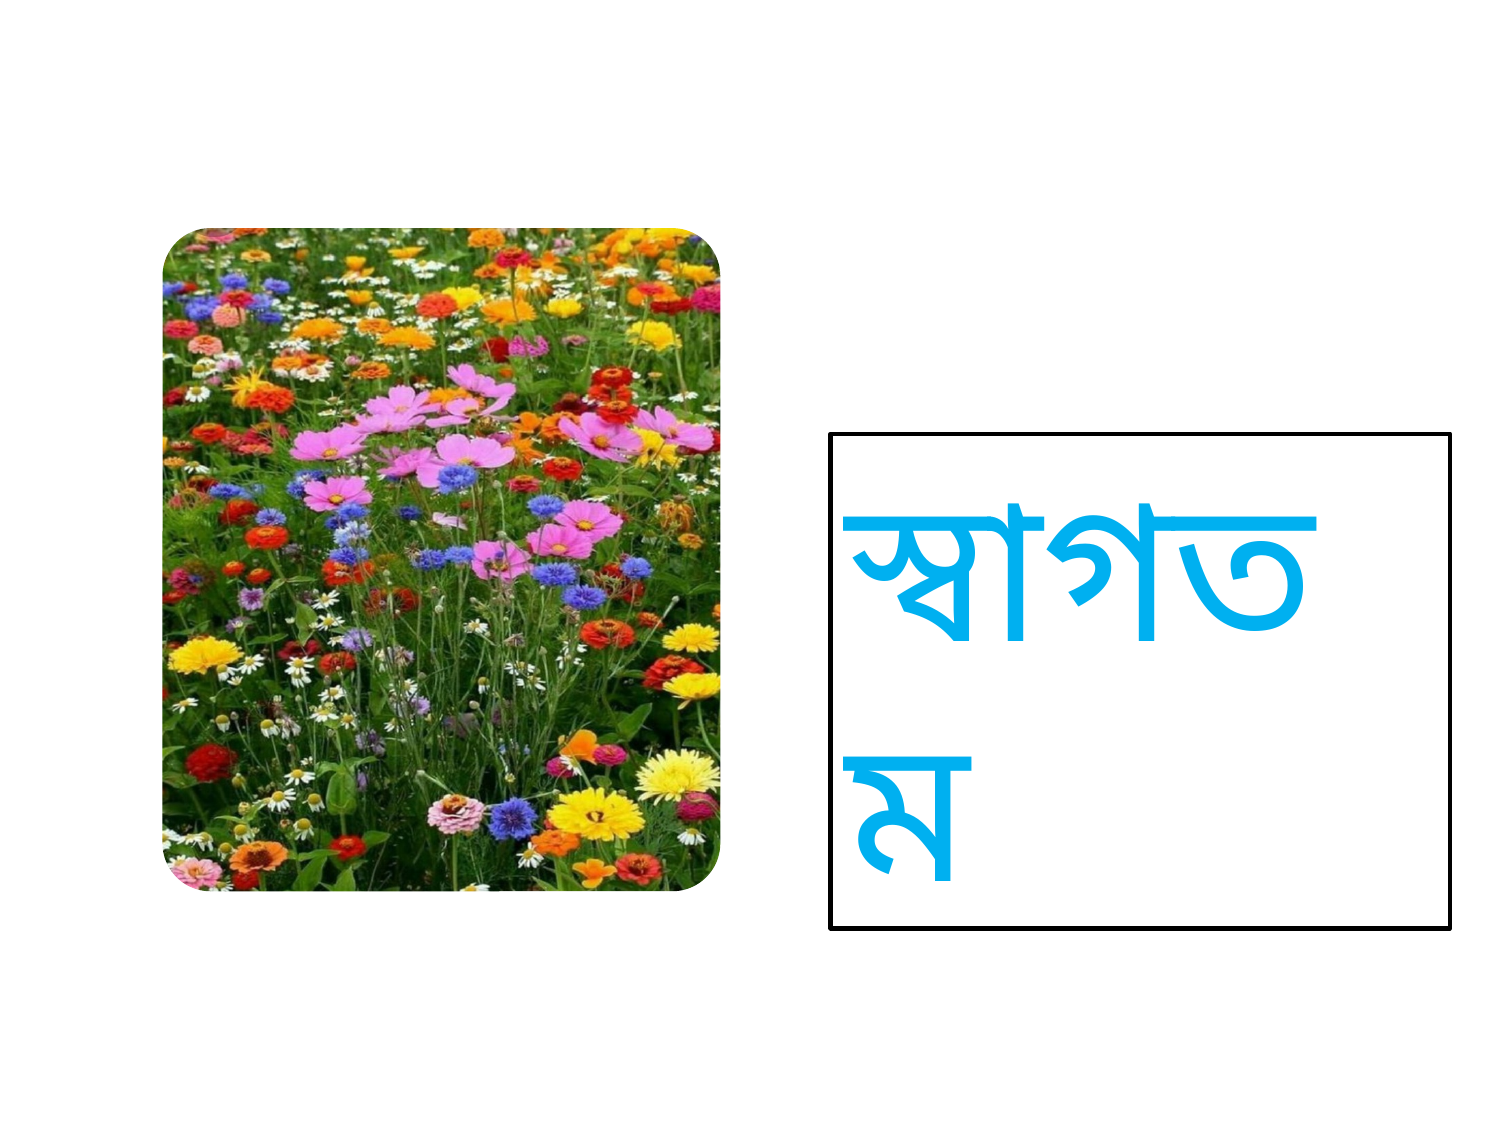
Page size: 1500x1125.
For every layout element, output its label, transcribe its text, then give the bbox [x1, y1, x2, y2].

picture [162, 227, 721, 892]
text_box স্বাগতম [828, 432, 1452, 931]
